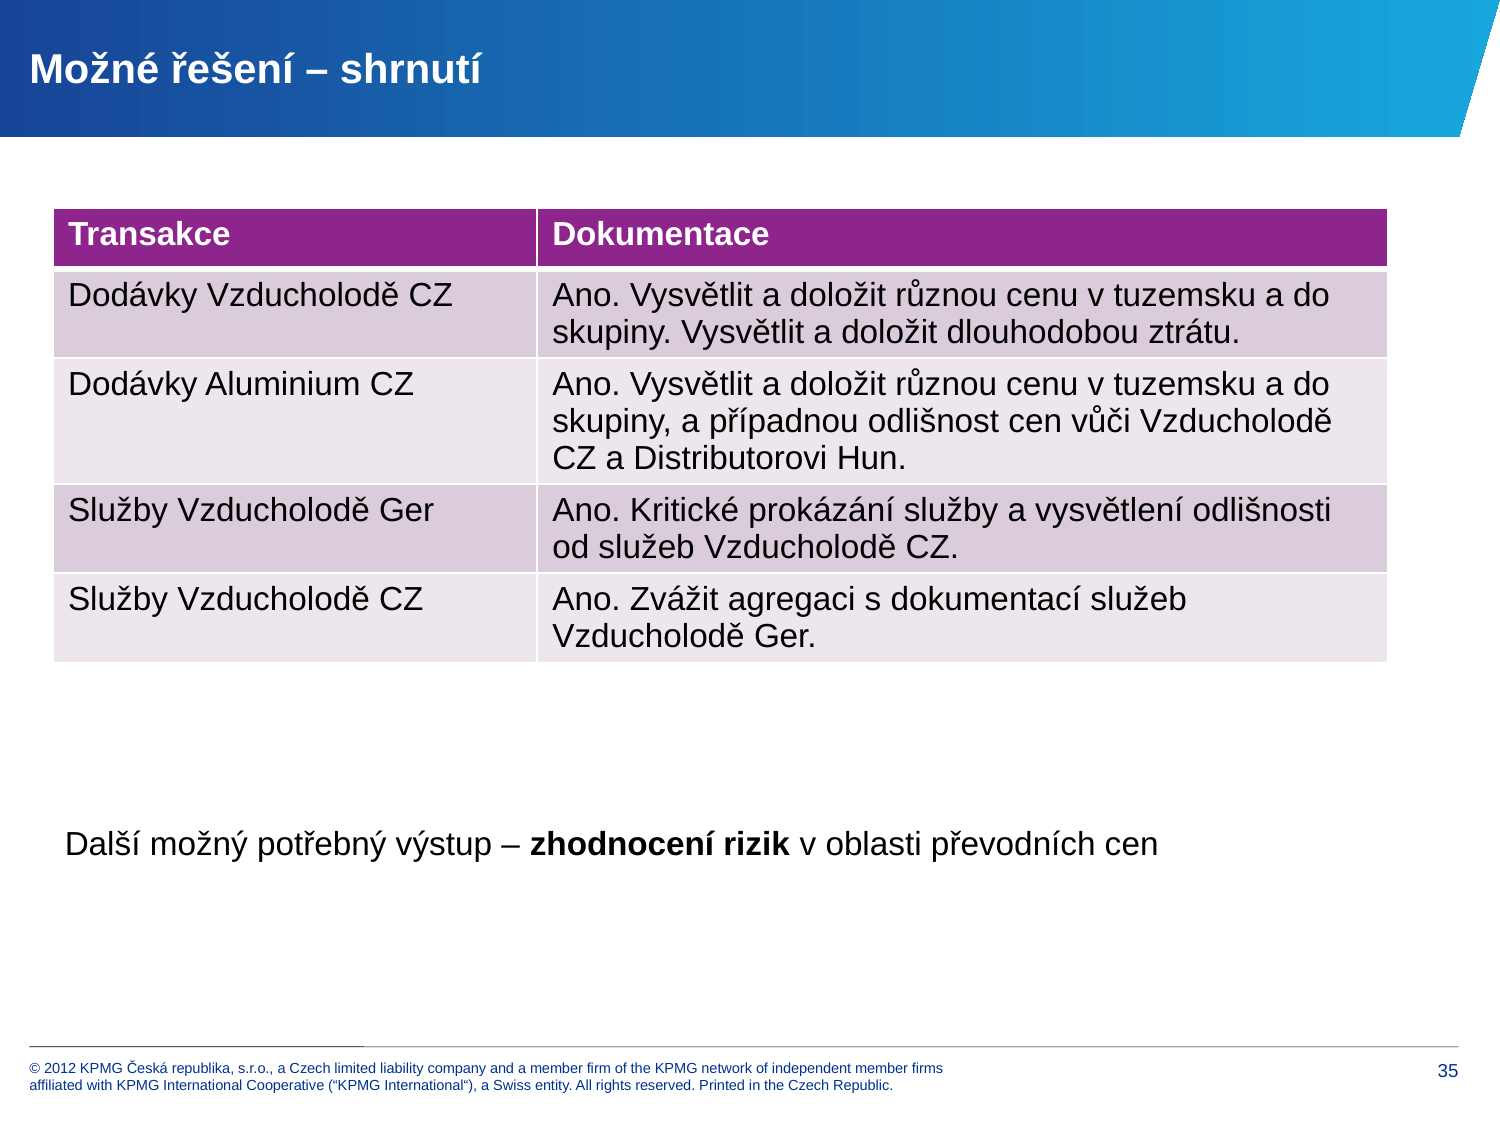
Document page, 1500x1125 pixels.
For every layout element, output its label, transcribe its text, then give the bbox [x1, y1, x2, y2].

table_cell Služby Vzducholodě CZ [54, 574, 536, 662]
table_header Dokumentace [538, 209, 1387, 266]
table_cell Ano. Kritické prokázání služby a vysvětlení odlišnosti od služeb Vzducholodě CZ. [538, 485, 1387, 572]
table_cell Ano. Vysvětlit a doložit různou cenu v tuzemsku a do skupiny. Vysvětlit a doložit dlouhodobou ztrátu. [538, 272, 1387, 357]
table_cell Dodávky Aluminium CZ [54, 359, 536, 483]
title Možné řešení – shrnutí [29, 18, 1459, 114]
table_cell Ano. Zvážit agregaci s dokumentací služeb Vzducholodě Ger. [538, 574, 1387, 662]
table_cell Služby Vzducholodě Ger [54, 485, 536, 572]
table_header Transakce [54, 209, 536, 266]
text_box Další možný potřebný výstup – zhodnocení rizik v oblasti převodních cen [64, 822, 1176, 863]
table_cell Ano. Vysvětlit a doložit různou cenu v tuzemsku a do skupiny, a případnou odlišnost cen vůči Vzducholodě CZ a Distributorovi Hun. [538, 359, 1387, 483]
table_cell Dodávky Vzducholodě CZ [54, 272, 536, 357]
